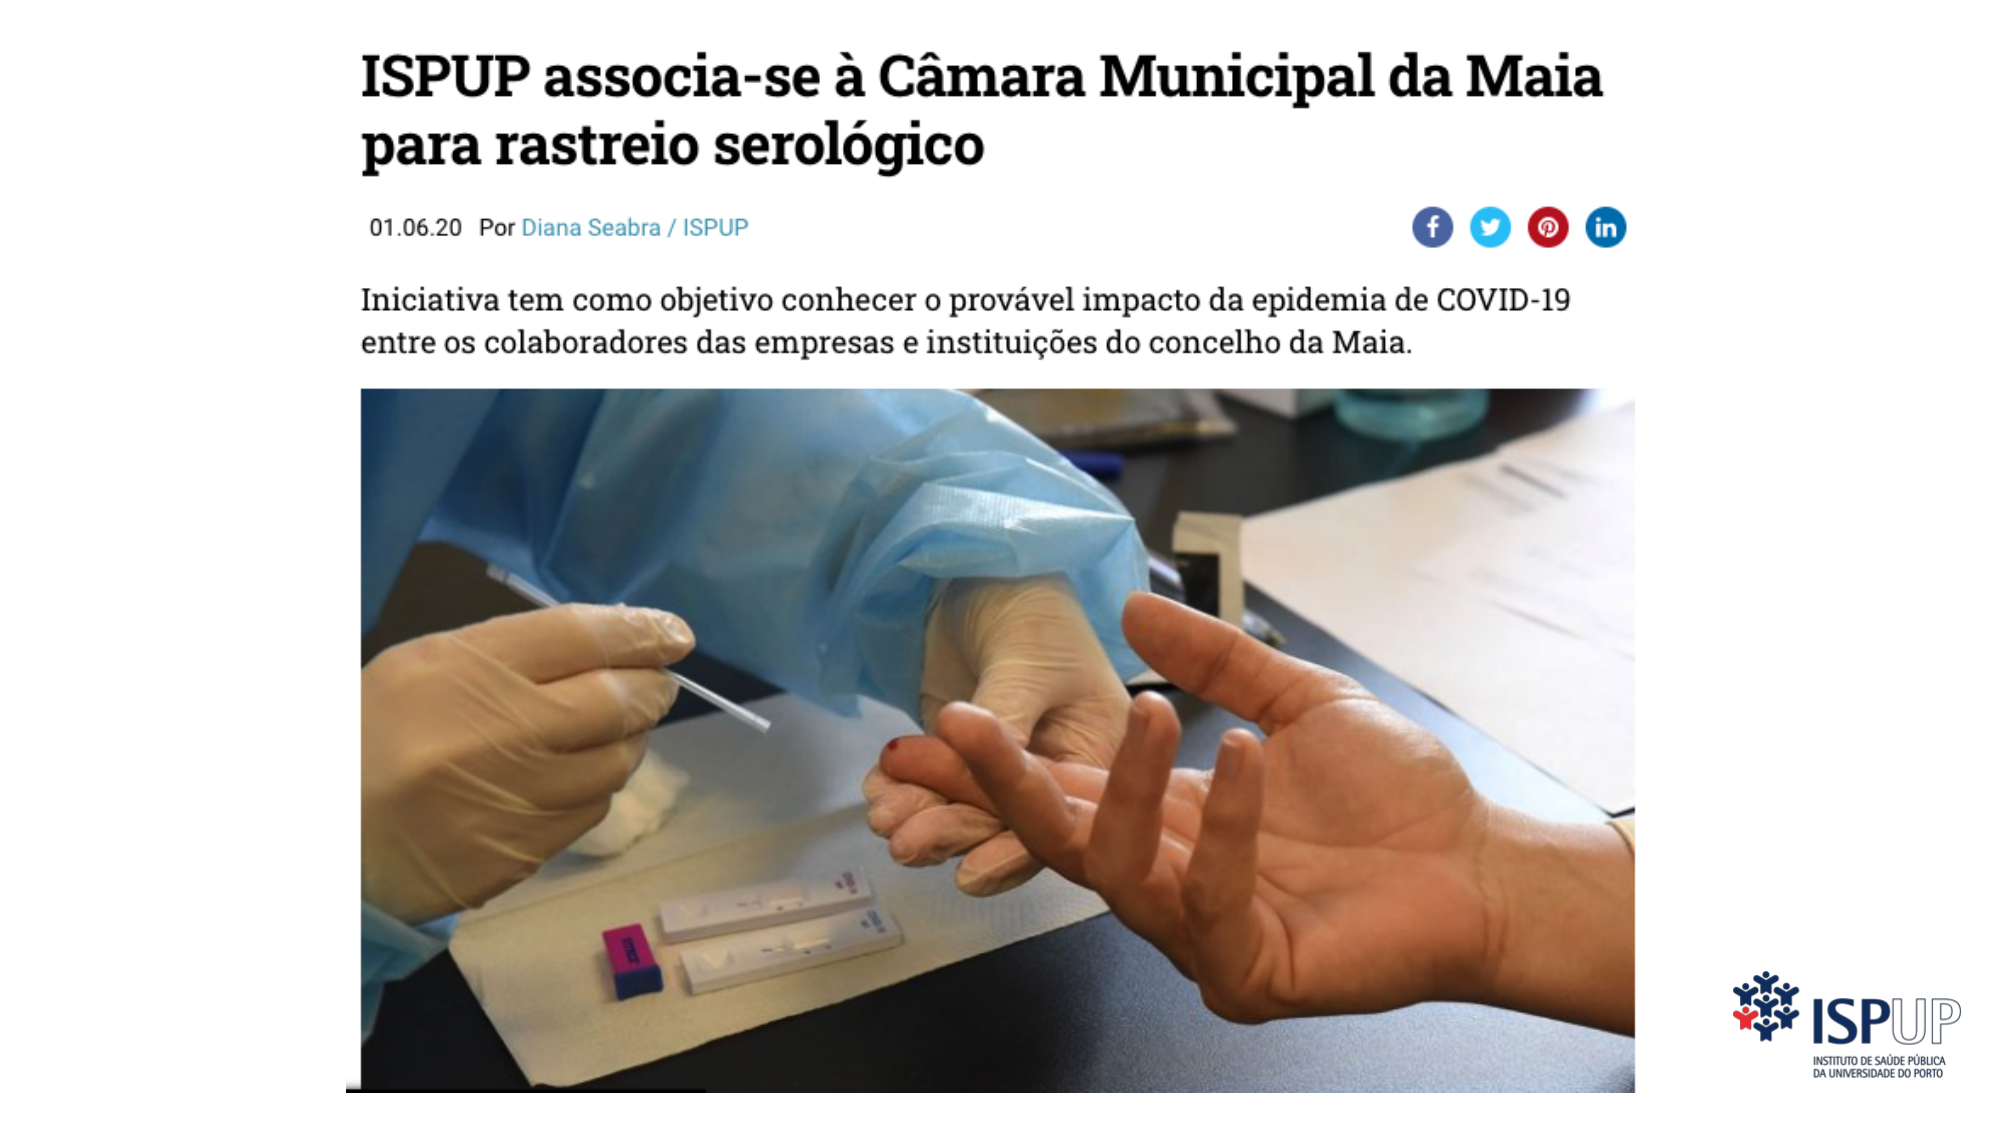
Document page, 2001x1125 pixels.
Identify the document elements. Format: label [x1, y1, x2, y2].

picture [1720, 946, 1974, 1105]
picture [346, 32, 1654, 1093]
